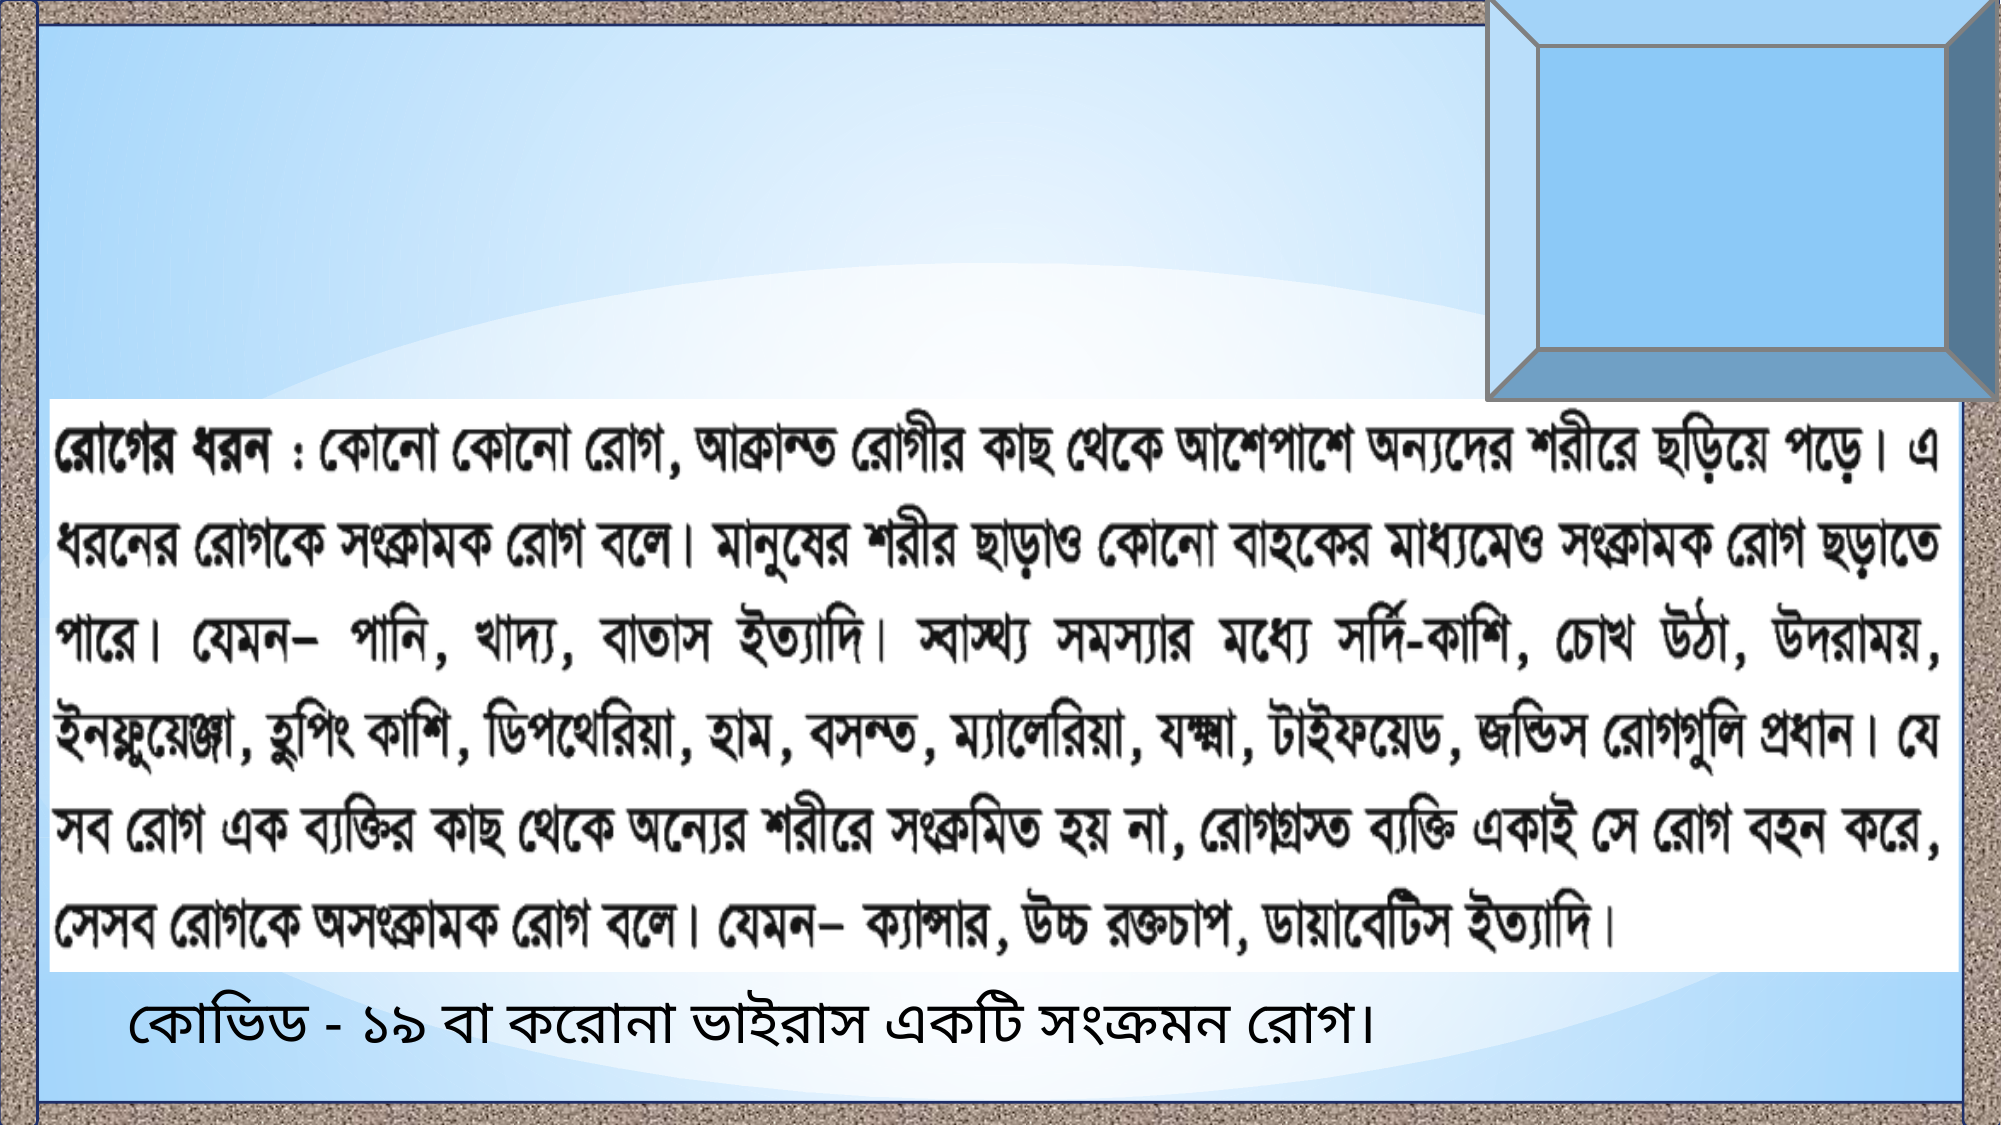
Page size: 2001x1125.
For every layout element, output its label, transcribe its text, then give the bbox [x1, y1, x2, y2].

text_box কোভিড - ১৯ বা করোনা ভাইরাস একটি সংক্রমন রোগ। [112, 983, 1538, 1063]
text_box [1486, 0, 1998, 401]
picture [49, 399, 1959, 972]
text_box [38, 1100, 1962, 1125]
text_box [0, 0, 39, 1125]
text_box [37, 0, 1486, 27]
text_box [1961, 0, 2000, 1125]
